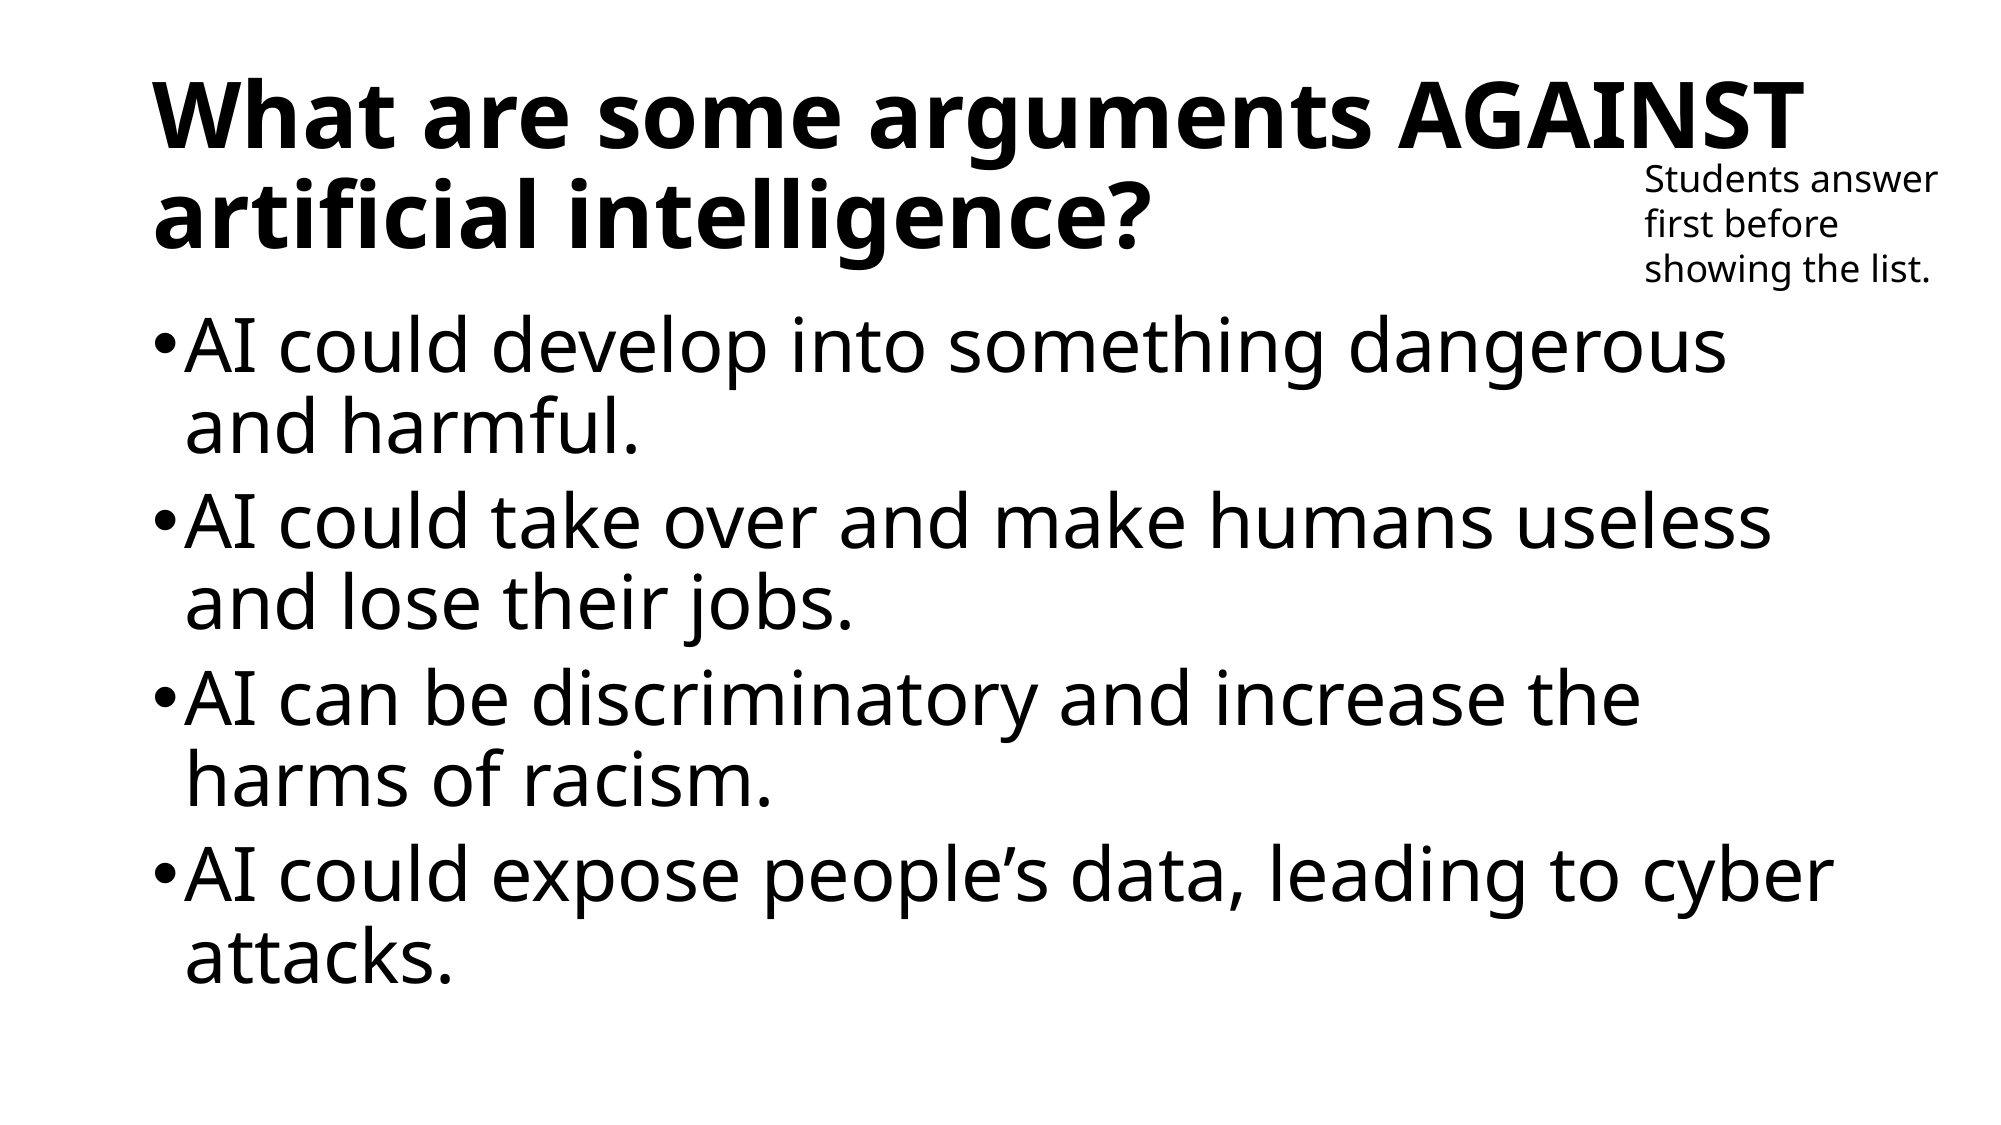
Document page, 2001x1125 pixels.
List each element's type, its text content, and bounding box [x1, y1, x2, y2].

list AI could develop into something dangerous and harmful. AI could take over and make humans useless and lose their jobs. AI can be discriminatory and increase the harms of racism. AI could expose people’s data, leading to cyber attacks. [137, 299, 1863, 1014]
title What are some arguments AGAINST artificial intelligence? [137, 59, 1863, 278]
text_box Students answer first before showing the list. [1629, 147, 1974, 298]
